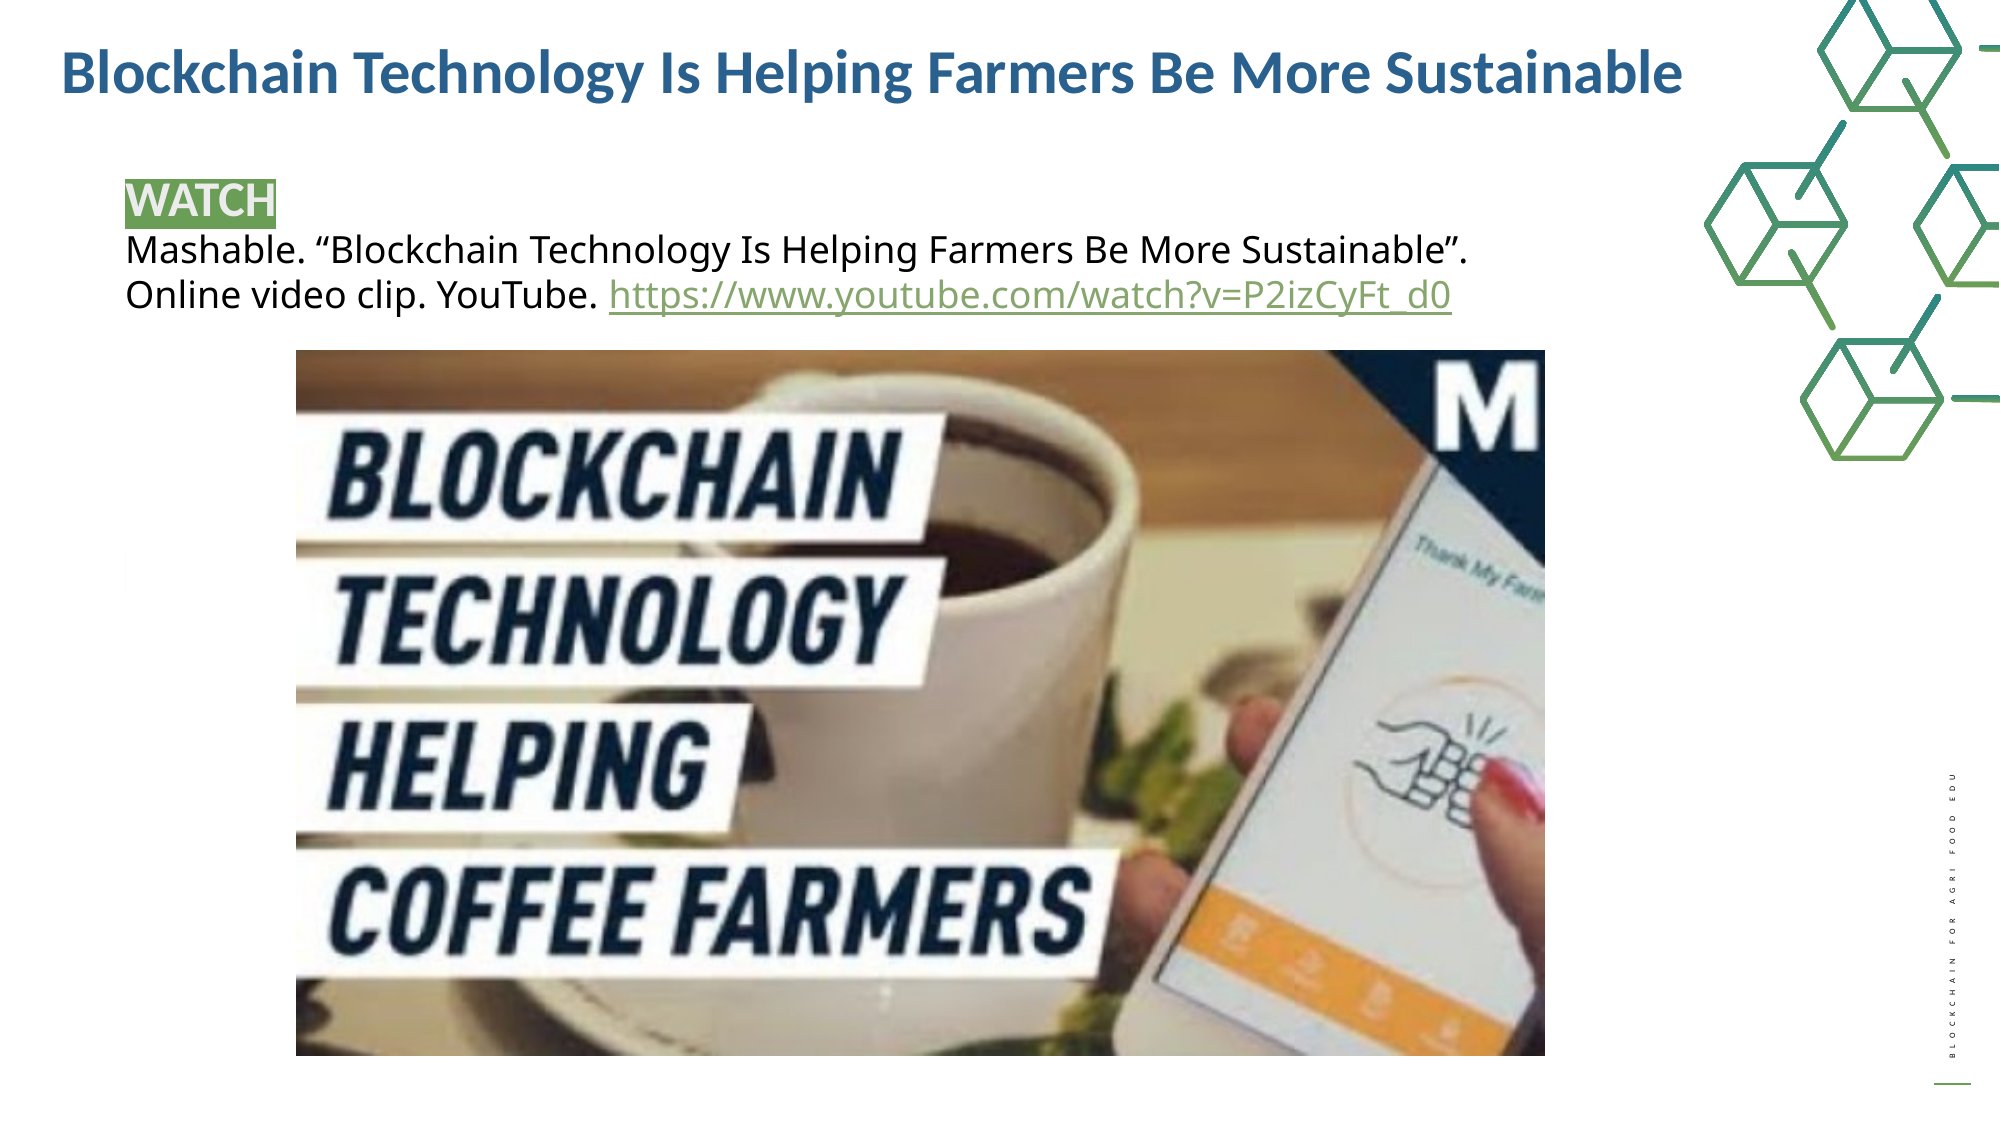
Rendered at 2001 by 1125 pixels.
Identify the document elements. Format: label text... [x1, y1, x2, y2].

text_box WATCH Mashable. “Blockchain Technology Is Helping Farmers Be More Sustainable”. Online video clip. YouTube. https://www.youtube.com/watch?v=P2izCyFt_d0​ ​ [110, 159, 1705, 645]
list Blockchain Technology Is Helping Farmers Be More Sustainable​ [47, 32, 1704, 180]
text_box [1704, 0, 2000, 461]
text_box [295, 349, 1546, 1056]
